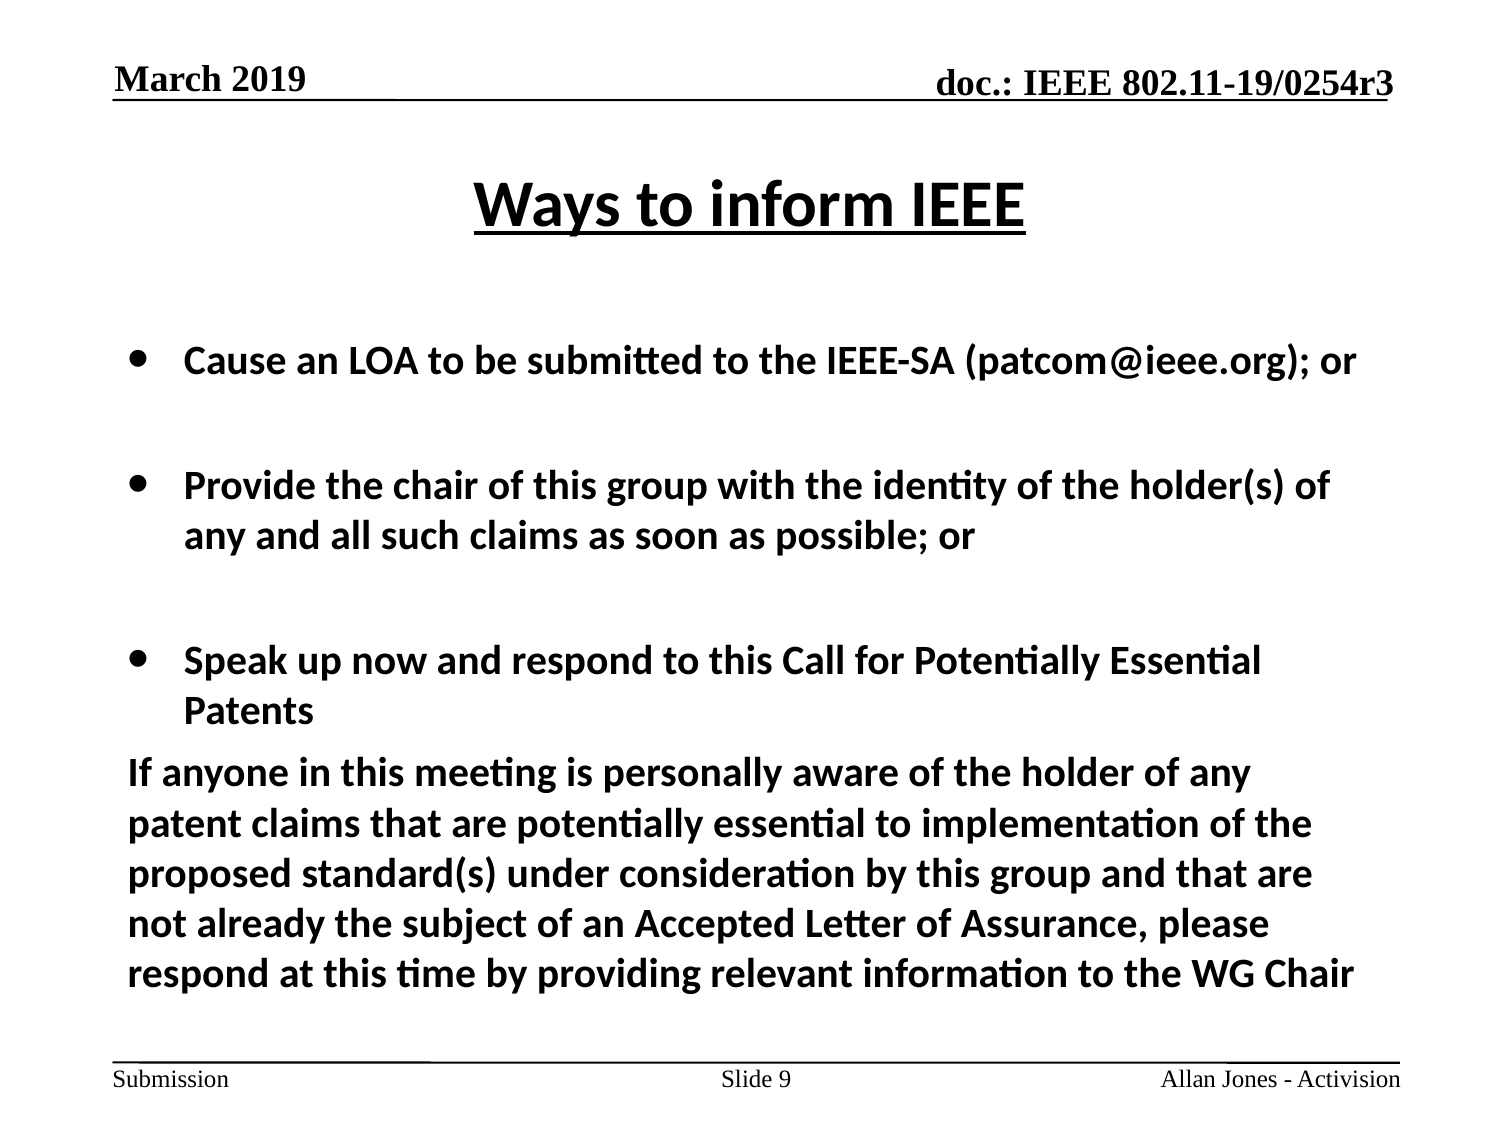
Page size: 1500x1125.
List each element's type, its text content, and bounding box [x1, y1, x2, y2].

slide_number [114, 54, 493, 100]
title Ways to inform IEEE [112, 112, 1388, 288]
list Cause an LOA to be submitted to the IEEE-SA (patcom@ieee.org); or Provide the chair of this group with the identity of the holder(s) of any and all such claims as soon as possible; or Speak up now and respond to this Call for Potentially Essential Patents If anyone in this meeting is personally aware of the holder of any patent claims that are potentially essential to implementation of the proposed standard(s) under consideration by this group and that are not already the subject of an Accepted Letter of Assurance, please respond at this time by providing relevant information to the WG Chair [112, 324, 1388, 1000]
footer Allan Jones - Activision [902, 1061, 1402, 1093]
slide_number Slide 9 [712, 1061, 800, 1123]
